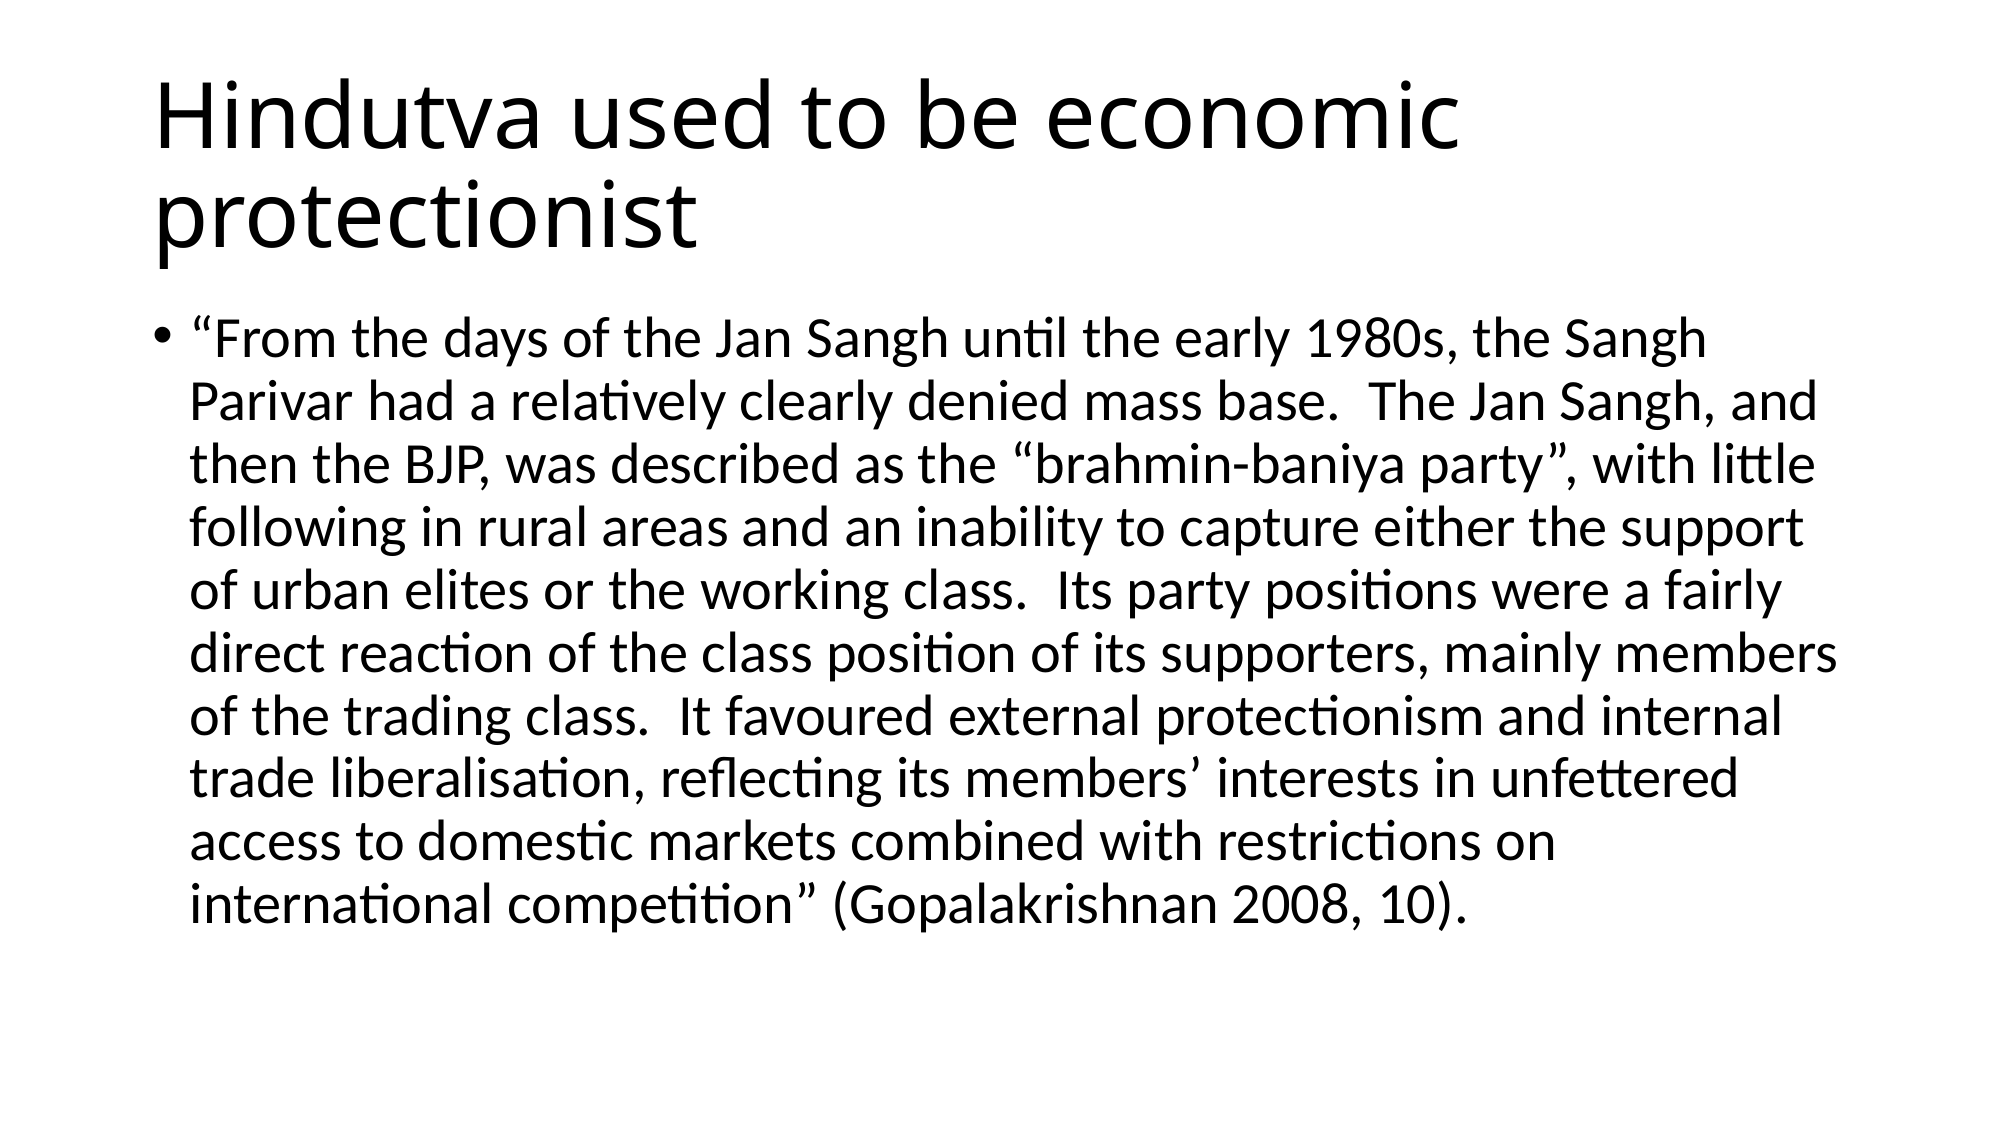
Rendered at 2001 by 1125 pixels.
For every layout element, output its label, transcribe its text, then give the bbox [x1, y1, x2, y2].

list “From the days of the Jan Sangh until the early 1980s, the Sangh Parivar had a relatively clearly denied mass base. The Jan Sangh, and then the BJP, was described as the “brahmin-baniya party”, with little following in rural areas and an inability to capture either the support of urban elites or the working class. Its party positions were a fairly direct reaction of the class position of its supporters, mainly members of the trading class. It favoured external protectionism and internal trade liberalisation, reflecting its members’ interests in unfettered access to domestic markets combined with restrictions on international competition” (Gopalakrishnan 2008, 10). [137, 299, 1863, 1014]
title Hindutva used to be economic protectionist [137, 59, 1863, 278]
